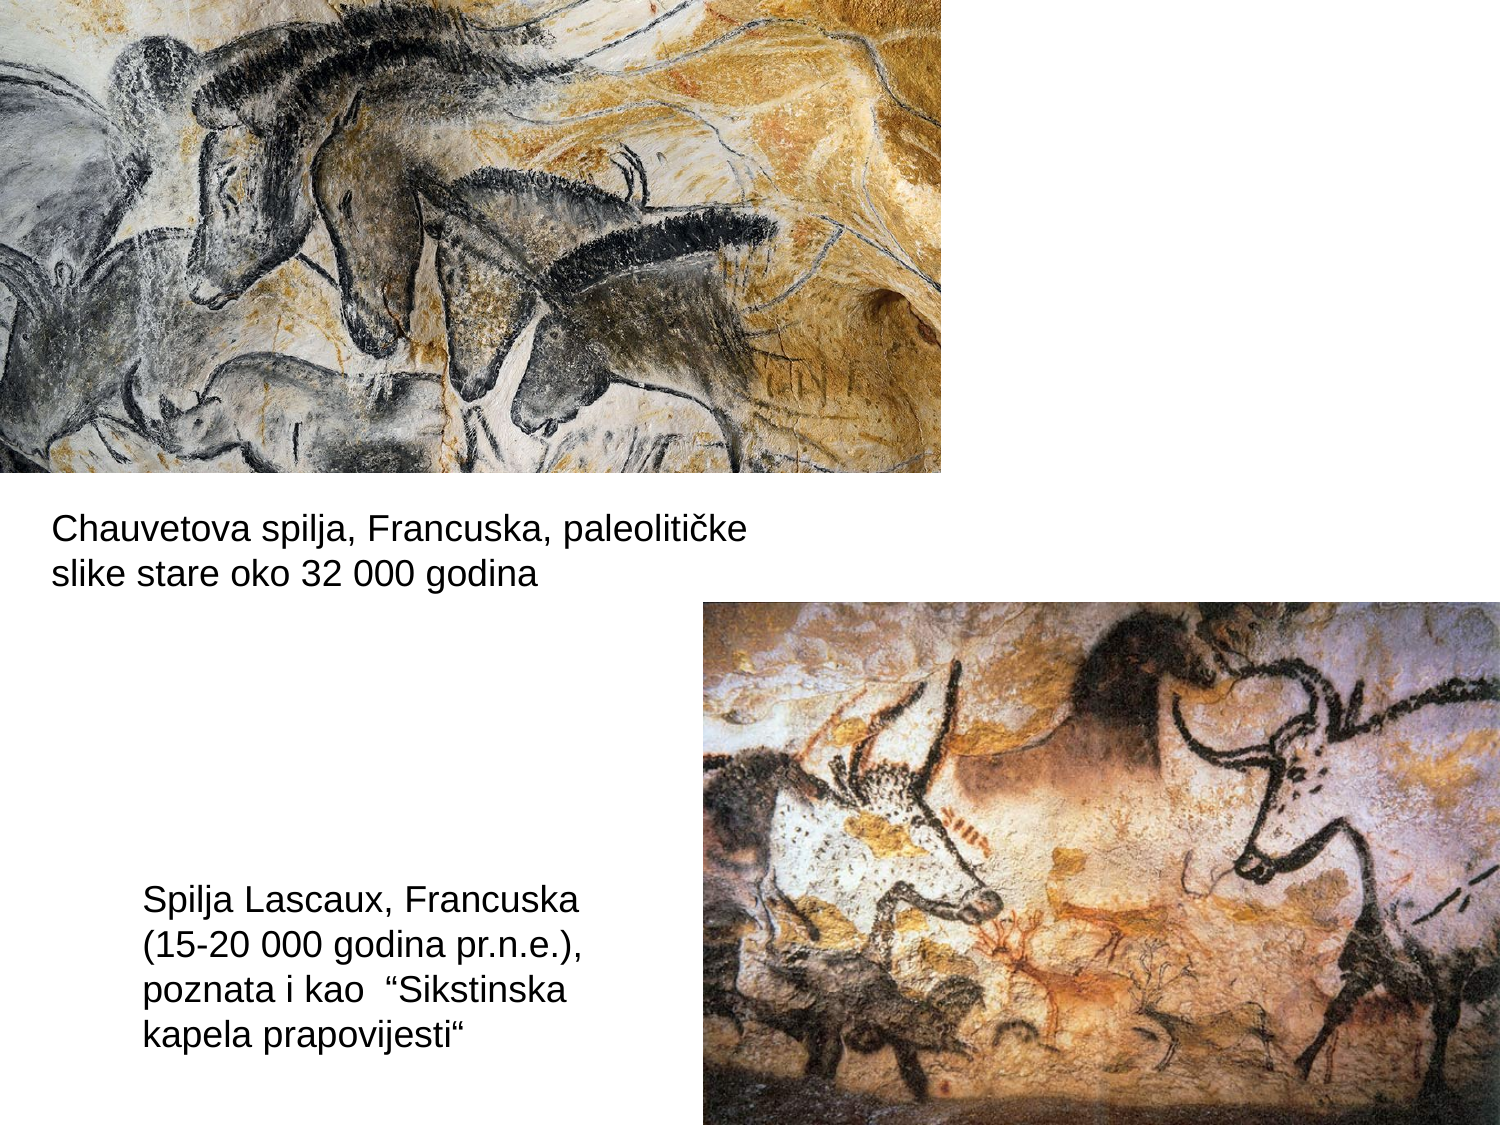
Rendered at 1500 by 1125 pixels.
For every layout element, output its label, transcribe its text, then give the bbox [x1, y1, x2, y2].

text_box Spilja Lascaux, Francuska (15-20 000 godina pr.n.e.), poznata i kao “Sikstinska kapela prapovijesti“ [127, 867, 663, 1063]
picture [0, 0, 941, 473]
text_box Chauvetova spilja, Francuska, paleolitičke slike stare oko 32 000 godina [36, 496, 831, 602]
picture [703, 602, 1500, 1125]
